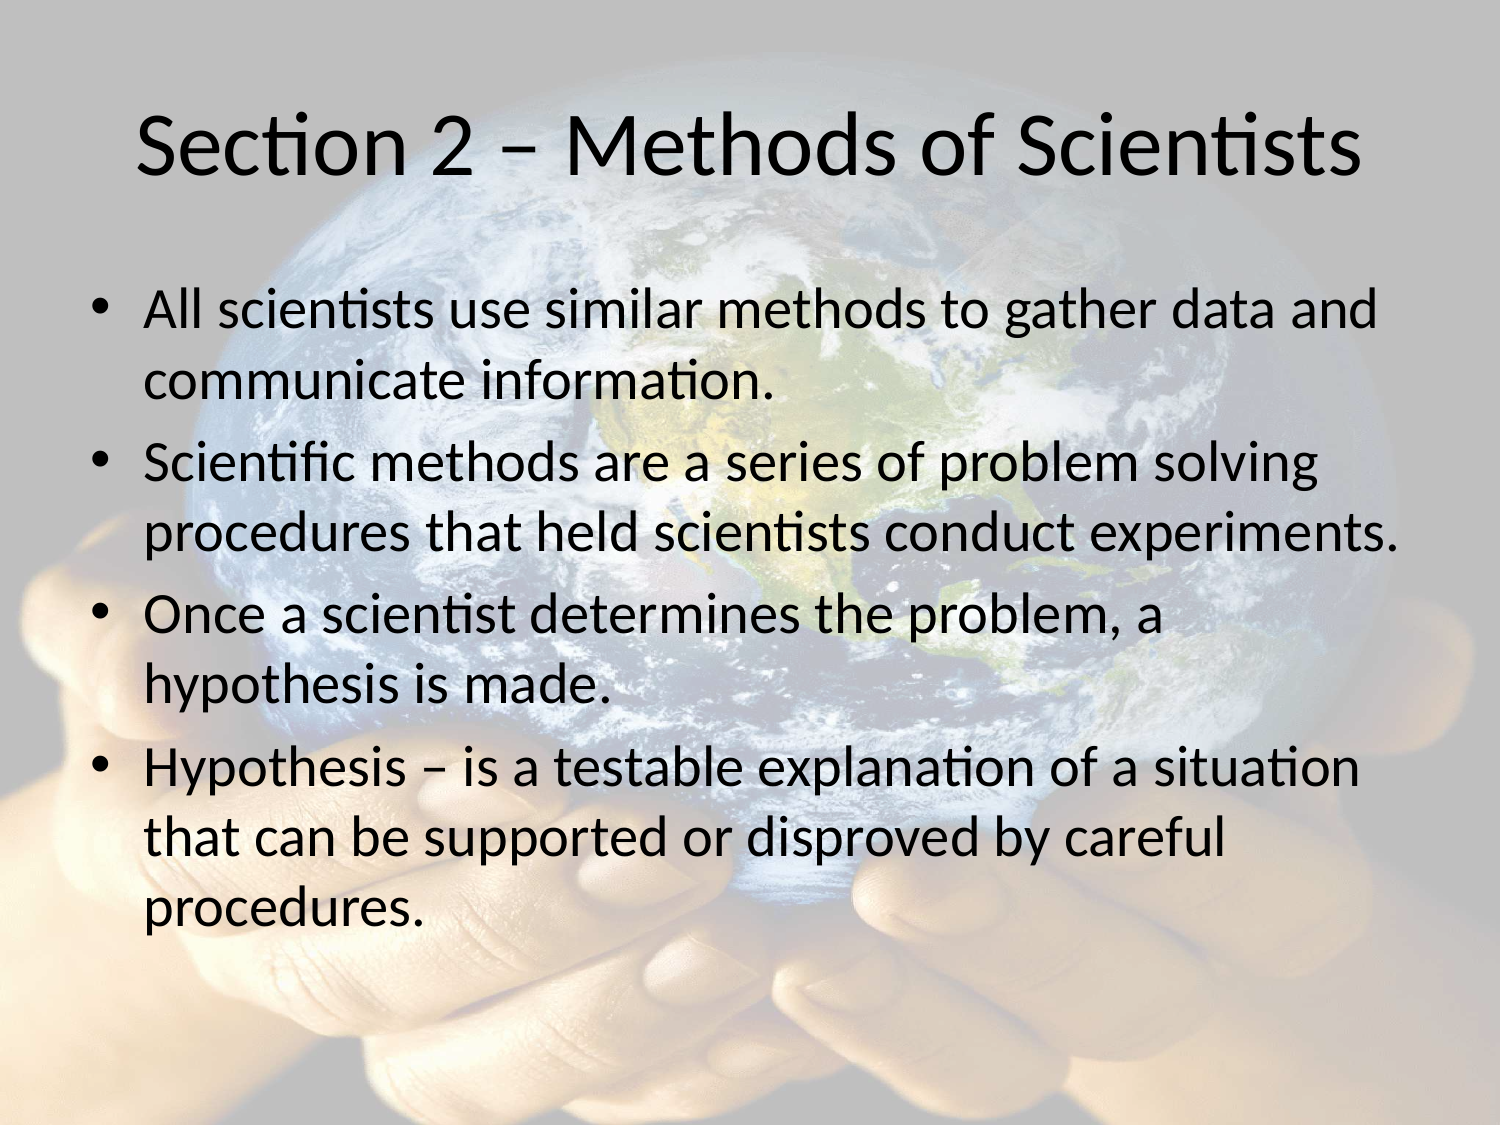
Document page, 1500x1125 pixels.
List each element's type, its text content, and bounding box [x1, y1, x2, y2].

list All scientists use similar methods to gather data and communicate information. Scientific methods are a series of problem solving procedures that held scientists conduct experiments. Once a scientist determines the problem, a hypothesis is made. Hypothesis – is a testable explanation of a situation that can be supported or disproved by careful procedures. [75, 262, 1425, 1005]
title Section 2 – Methods of Scientists [75, 45, 1425, 233]
